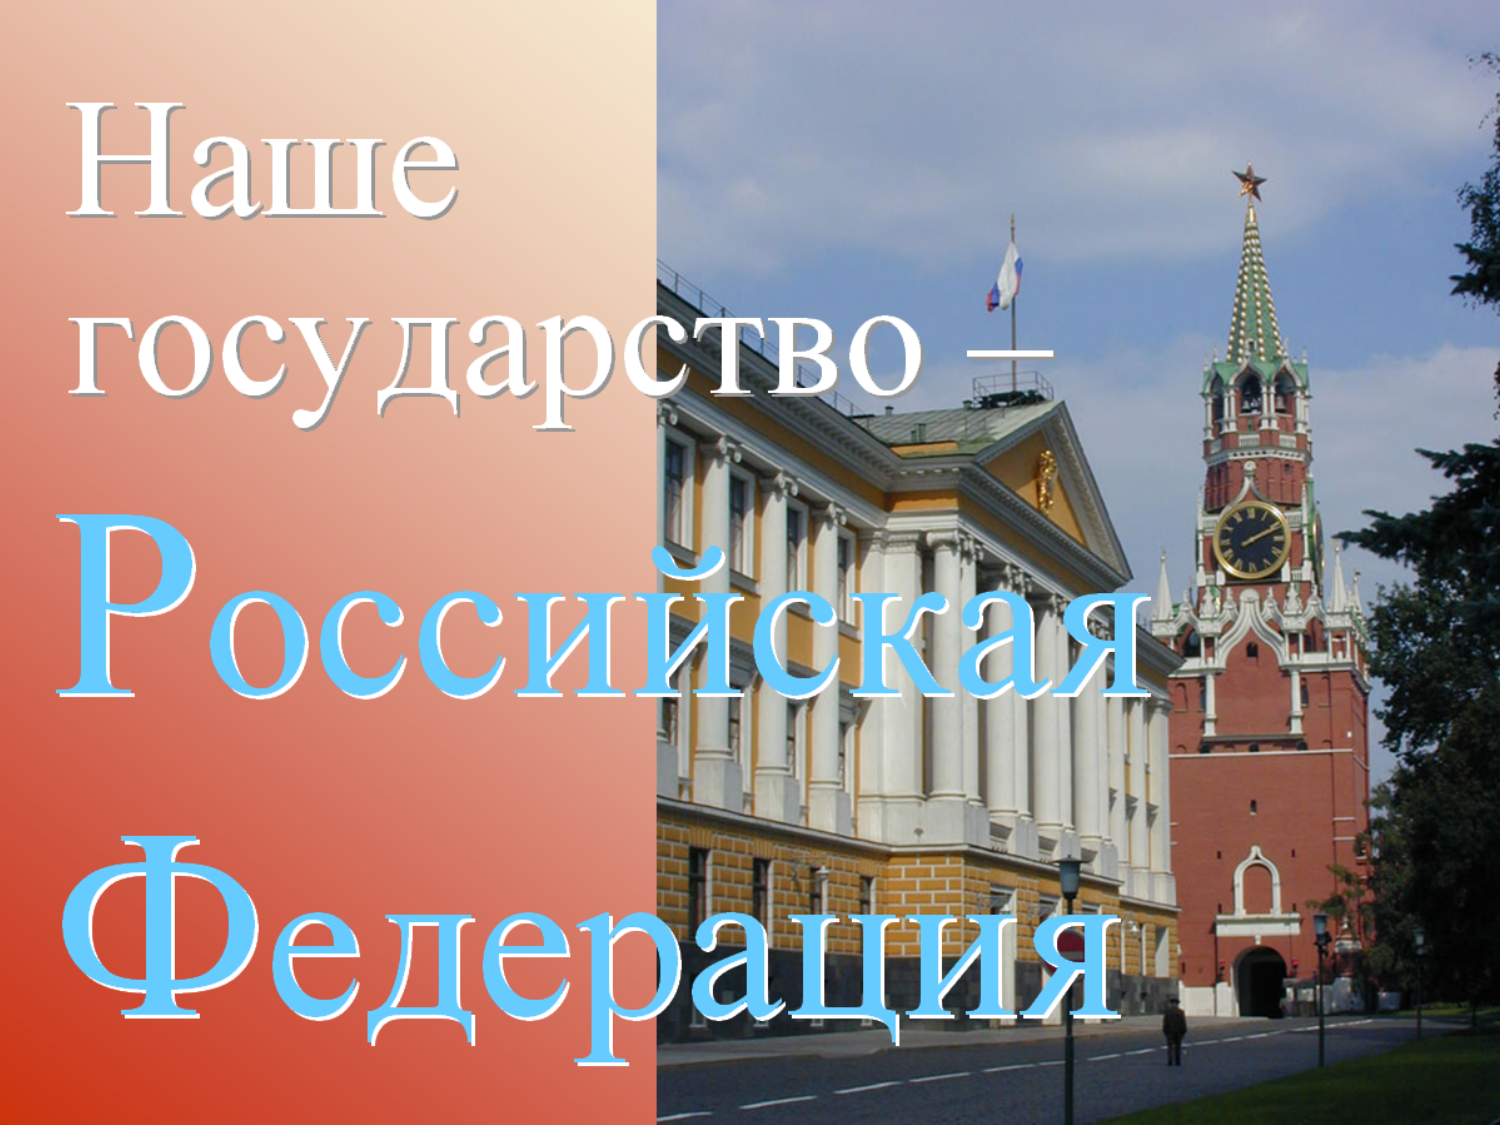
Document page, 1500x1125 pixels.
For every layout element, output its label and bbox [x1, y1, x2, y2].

list [0, 0, 1500, 1125]
